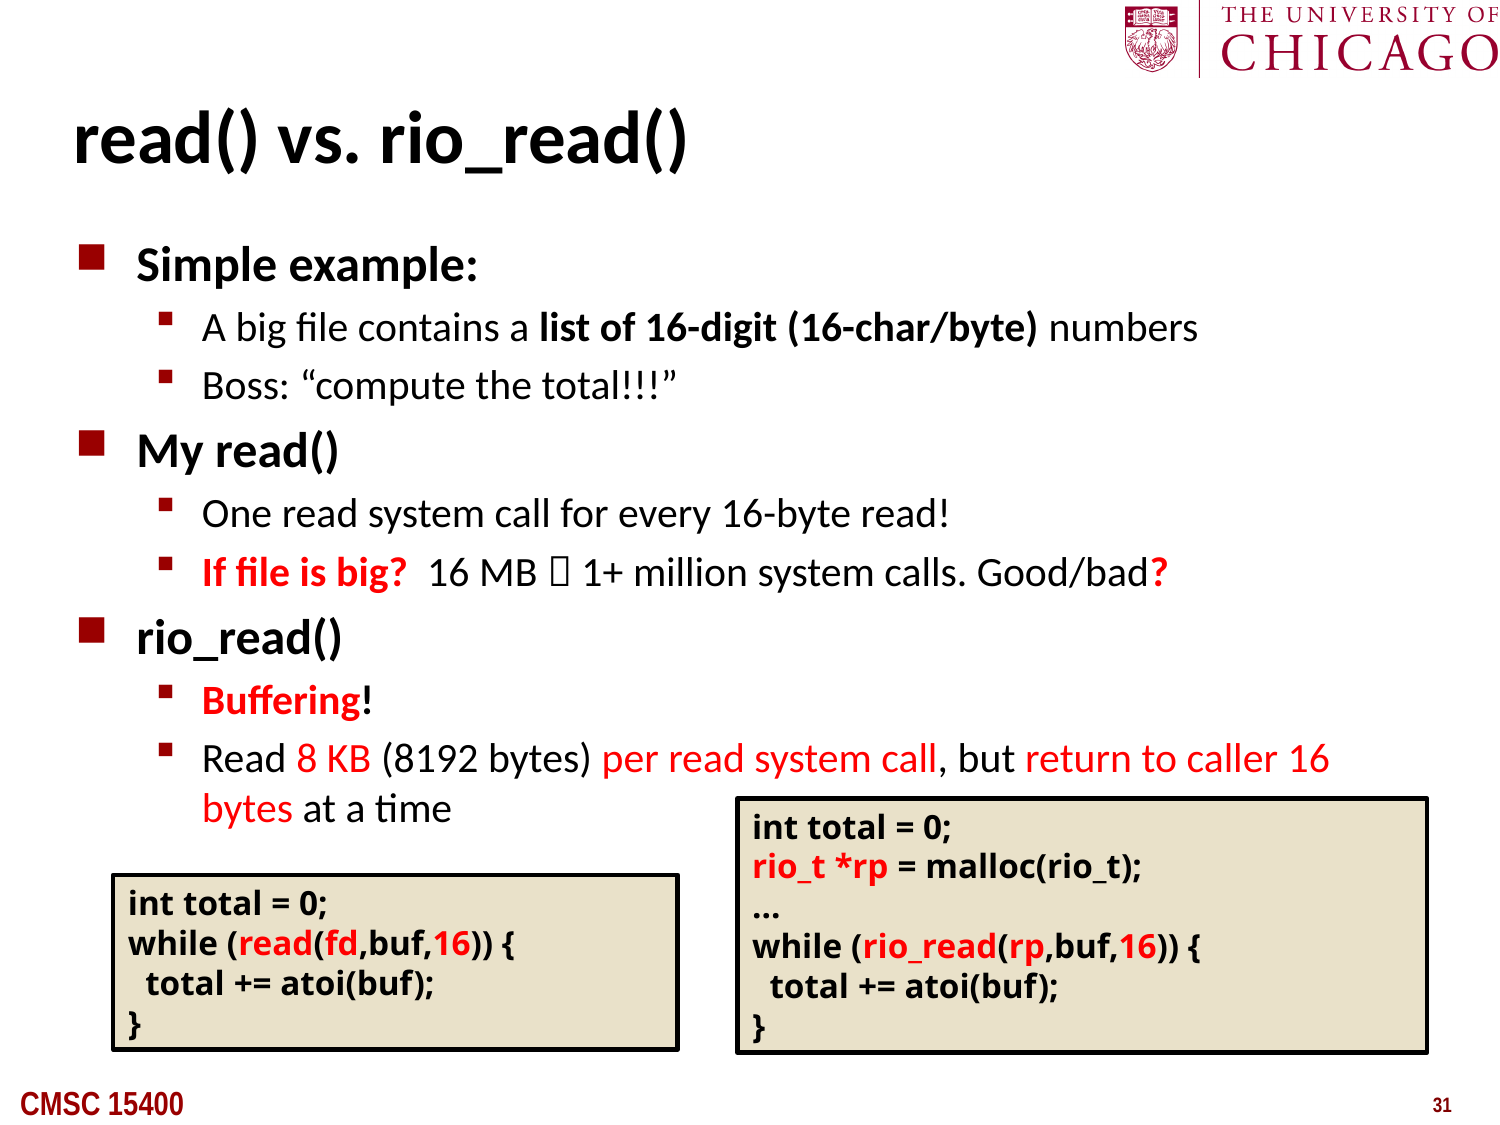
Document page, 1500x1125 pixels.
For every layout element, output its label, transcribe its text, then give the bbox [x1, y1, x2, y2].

text_box int total = 0; rio_t *rp = malloc(rio_t); … while (rio_read(rp,buf,16)) { total += atoi(buf); } [737, 798, 1427, 1053]
text_box int total = 0; while (read(fd,buf,16)) { total += atoi(buf); } [113, 874, 678, 1050]
picture [1125, 0, 1498, 78]
list Simple example: A big file contains a list of 16-digit (16-char/byte) numbers Boss: “compute the total!!!” My read() One read system call for every 16-byte read! If file is big? 16 MB  1+ million system calls. Good/bad? rio_read() Buffering! Read 8 KB (8192 bytes) per read system call, but return to caller 16 bytes at a time [64, 223, 1361, 626]
title read() vs. rio_read() [58, 71, 1305, 197]
